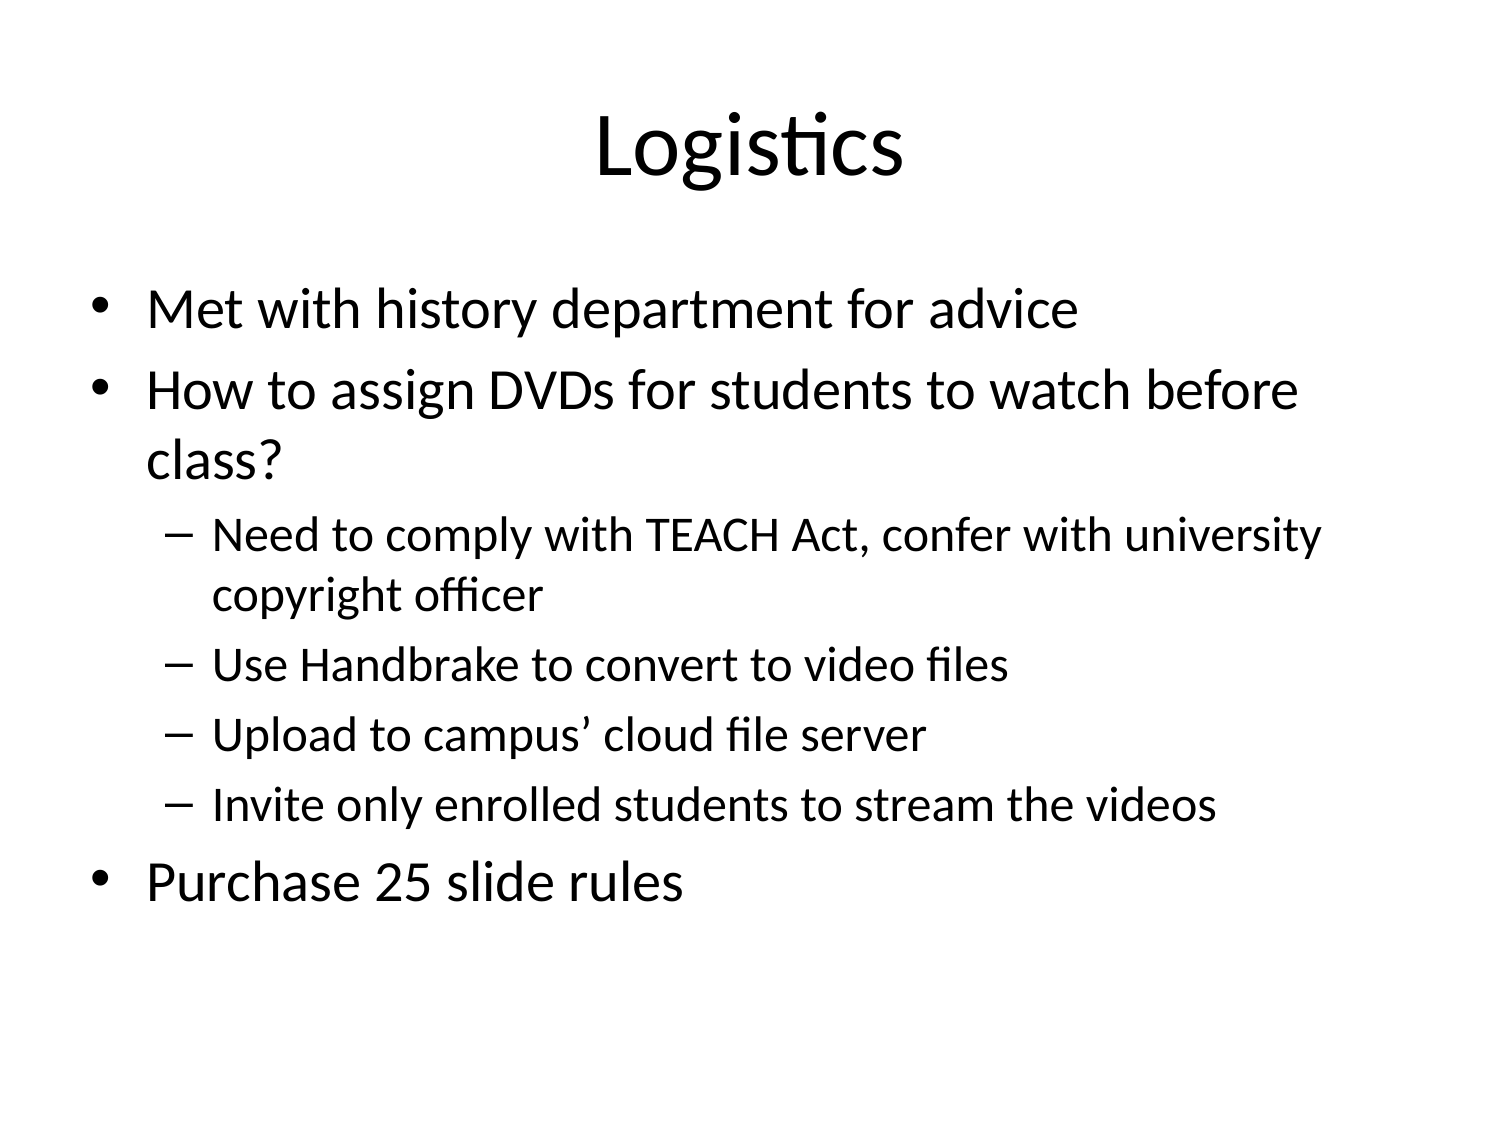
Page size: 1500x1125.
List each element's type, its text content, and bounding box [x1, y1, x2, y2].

title Logistics [75, 45, 1425, 233]
list Met with history department for advice How to assign DVDs for students to watch before class? Need to comply with TEACH Act, confer with university copyright officer Use Handbrake to convert to video files Upload to campus’ cloud file server Invite only enrolled students to stream the videos Purchase 25 slide rules [75, 262, 1425, 1100]
